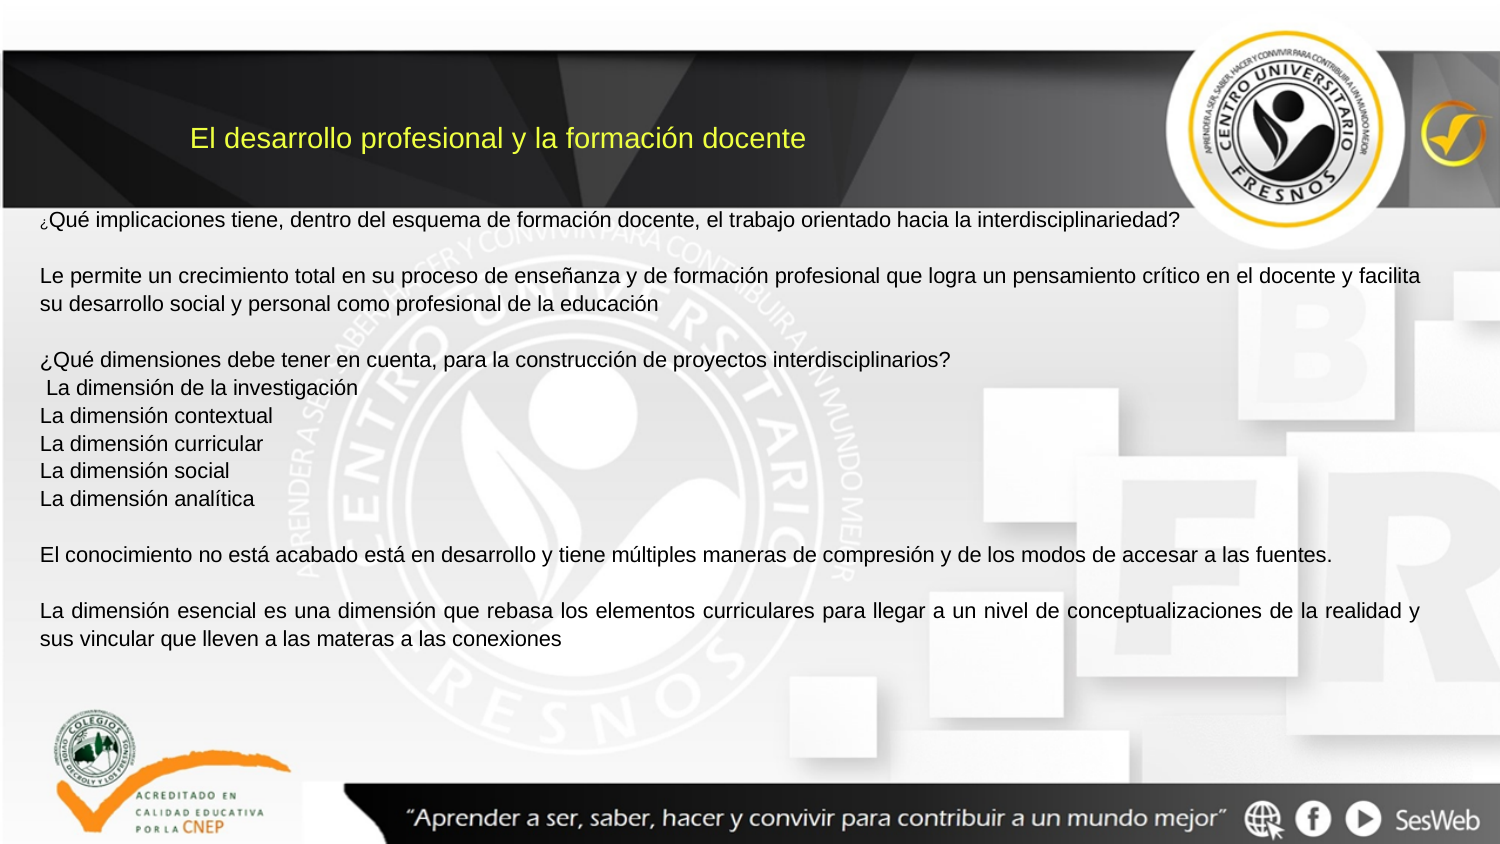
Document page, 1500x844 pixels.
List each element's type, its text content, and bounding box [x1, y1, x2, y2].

table_cell ¿Qué implicaciones tiene, dentro del esquema de formación docente, el trabajo orientado hacia la interdisciplinariedad? Le permite un crecimiento total en su proceso de enseñanza y de formación profesional que logra un pensamiento crítico en el docente y facilita su desarrollo social y personal como profesional de la educación ¿Qué dimensiones debe tener en cuenta, para la construcción de proyectos interdisciplinarios? La dimensión de la investigación La dimensión contextual La dimensión curricular La dimensión social La dimensión analítica El conocimiento no está acabado está en desarrollo y tiene múltiples maneras de compresión y de los modos de accesar a las fuentes. La dimensión esencial es una dimensión que rebasa los elementos curriculares para llegar a un nivel de conceptualizaciones de la realidad y sus vincular que lleven a las materas a las conexiones [25, 171, 1437, 844]
picture [0, 0, 1500, 844]
table_header El desarrollo profesional y la formación docente [25, 103, 1437, 171]
